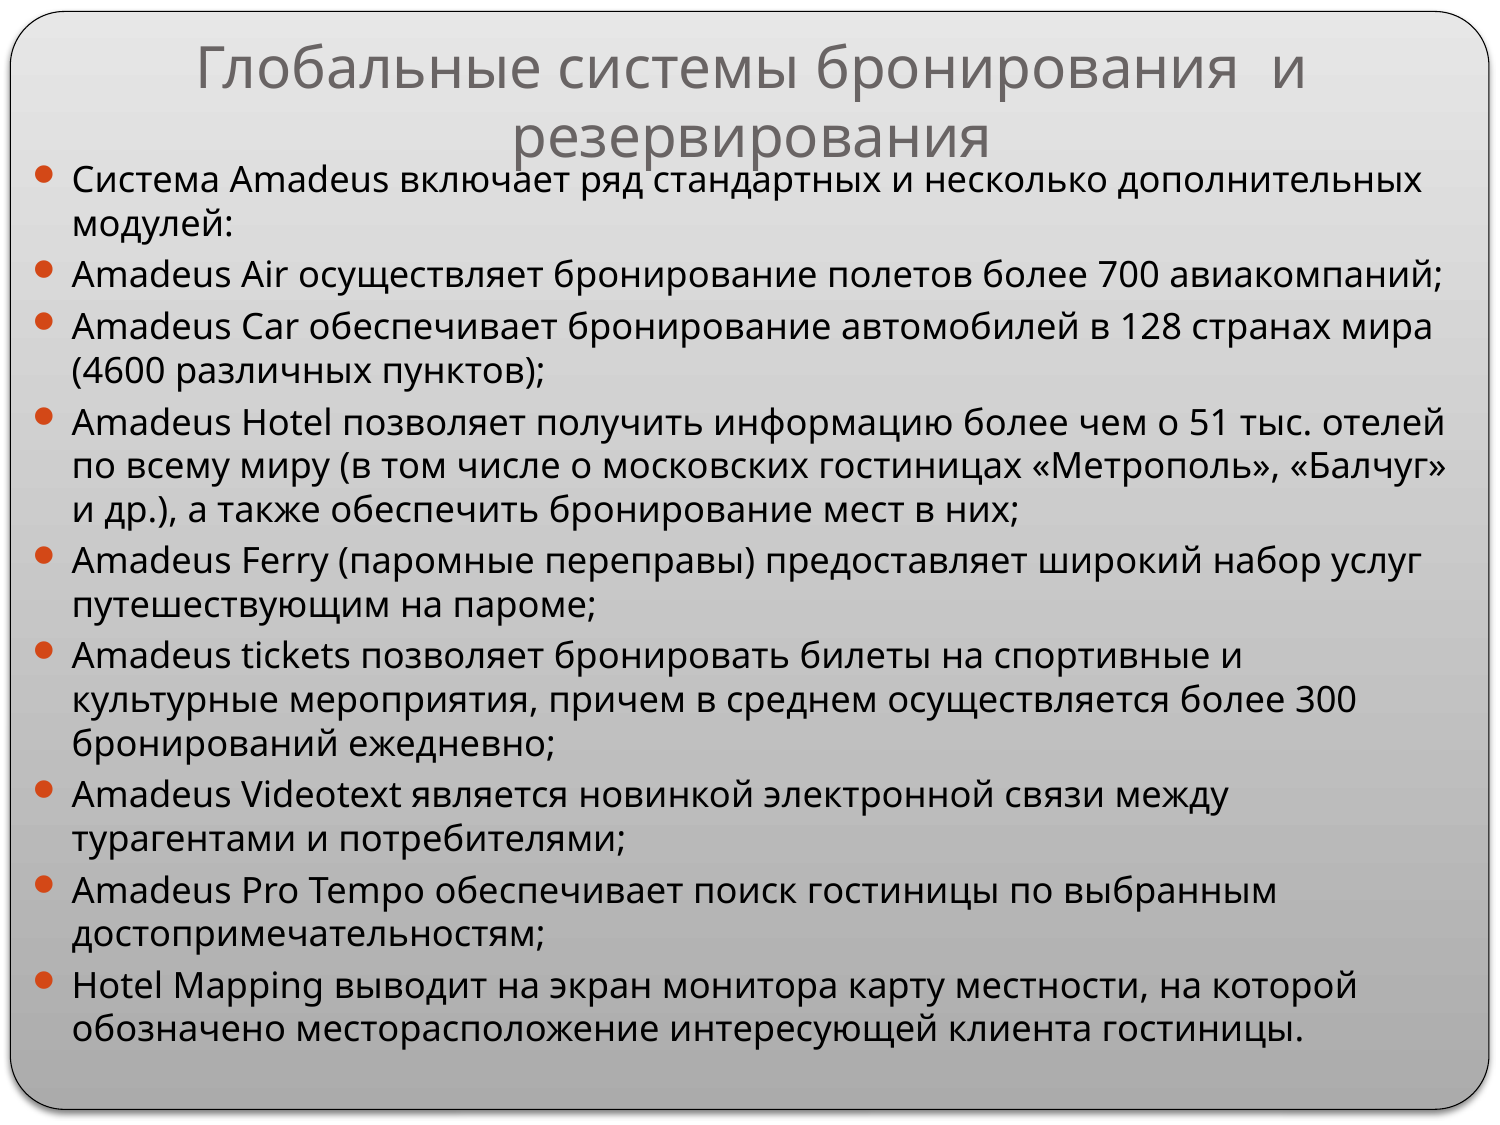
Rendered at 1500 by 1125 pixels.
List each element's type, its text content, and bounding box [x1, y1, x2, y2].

title Глобальные системы бронирования и резервирования [76, 19, 1427, 148]
list Система Amadeus включает ряд стандартных и несколько дополнительных модулей: Amadeus Air осуществляет бронирование полетов более 700 авиакомпаний; Amadeus Car обеспечивает бронирование автомобилей в 128 странах мира (4600 различных пунктов); Amadeus Hotel позволяет получить информацию более чем о 51 тыс. отелей по всему миру (в том числе о московских гостиницах «Метрополь», «Балчуг» и др.), а также обеспечить бронирование мест в них; Amadeus Ferry (паромные переправы) предоставляет широкий набор услуг путешествующим на пароме; Amadeus tickets позволяет бронировать билеты на спортивные и культурные мероприятия, причем в среднем осуществляется более 300 бронирований ежедневно; Amadeus Videotext является новинкой электронной связи между турагентами и потребителями; Amadeus Pro Tempo обеспечивает поиск гостиницы по выбранным достопримечательностям; Hotel Mapping выводит на экран монитора карту местности, на которой обозначено месторасположение интересующей клиента гостиницы. [17, 148, 1471, 1106]
